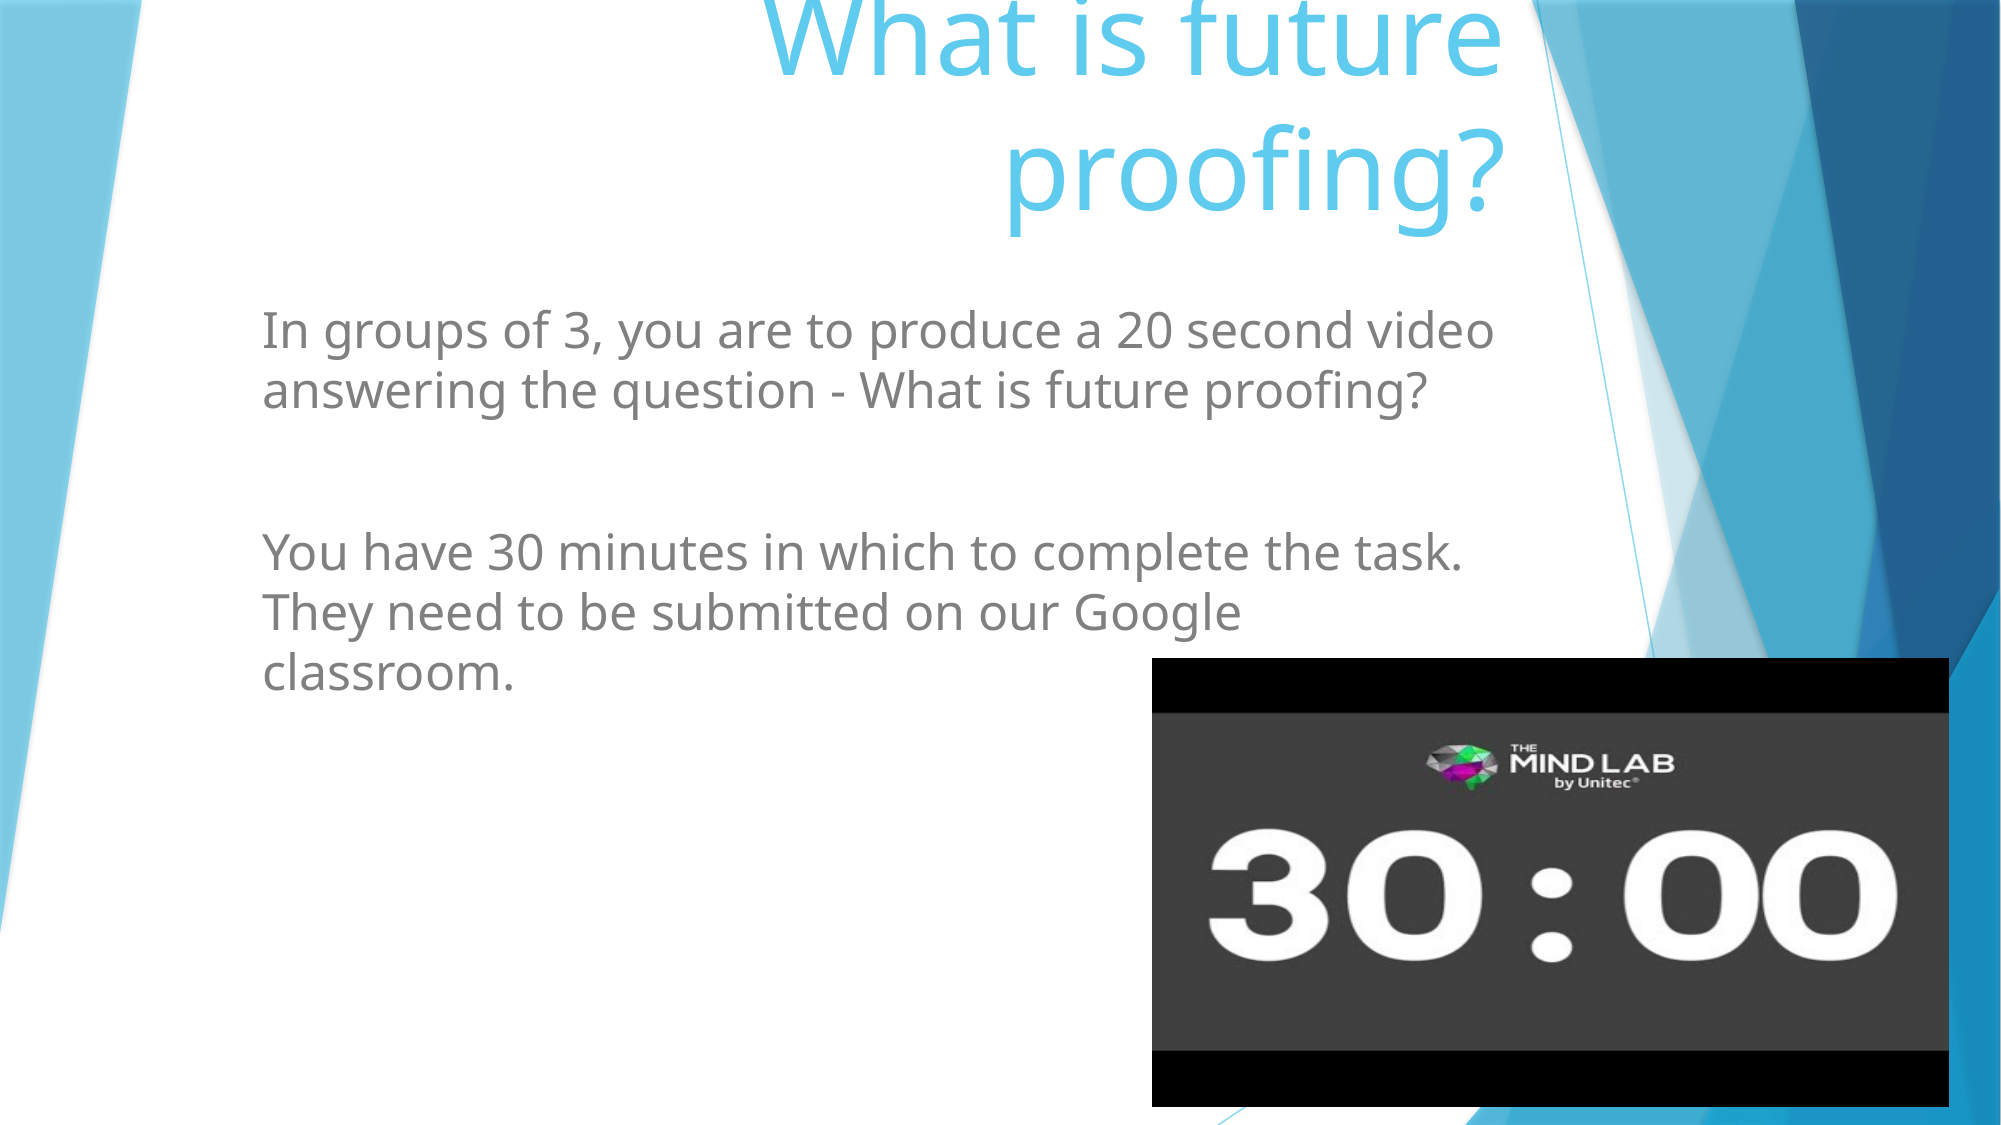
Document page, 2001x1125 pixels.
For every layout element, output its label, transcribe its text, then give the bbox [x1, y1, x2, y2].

title What is future proofing? [247, 107, 1522, 241]
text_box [1150, 657, 1951, 1108]
subtitle In groups of 3, you are to produce a 20 second video answering the question - What is future proofing? You have 30 minutes in which to complete the task. They need to be submitted on our Google classroom. [247, 291, 1522, 845]
